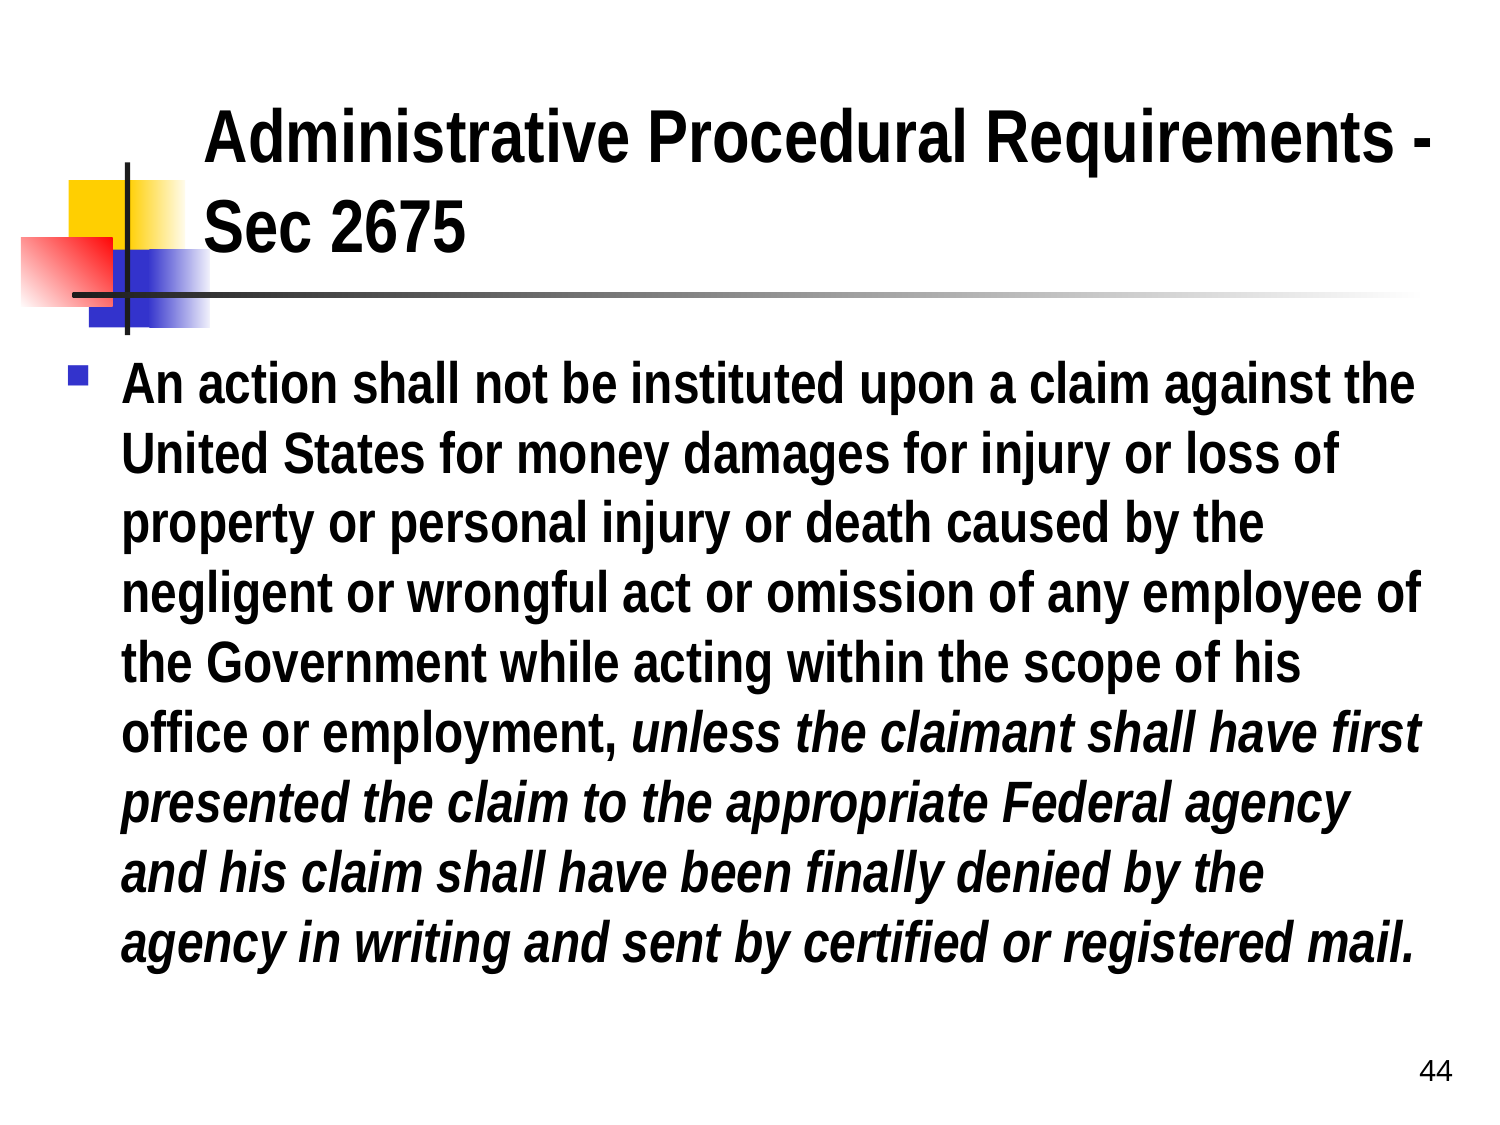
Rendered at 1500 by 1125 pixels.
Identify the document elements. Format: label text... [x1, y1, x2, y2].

list An action shall not be instituted upon a claim against the United States for money damages for injury or loss of property or personal injury or death caused by the negligent or wrongful act or omission of any employee of the Government while acting within the scope of his office or employment, unless the claimant shall have first presented the claim to the appropriate Federal agency and his claim shall have been finally denied by the agency in writing and sent by certified or registered mail. [50, 337, 1450, 1075]
title Administrative Procedural Requirements - Sec 2675 [188, 35, 1468, 275]
slide_number 44 [1155, 1024, 1468, 1100]
